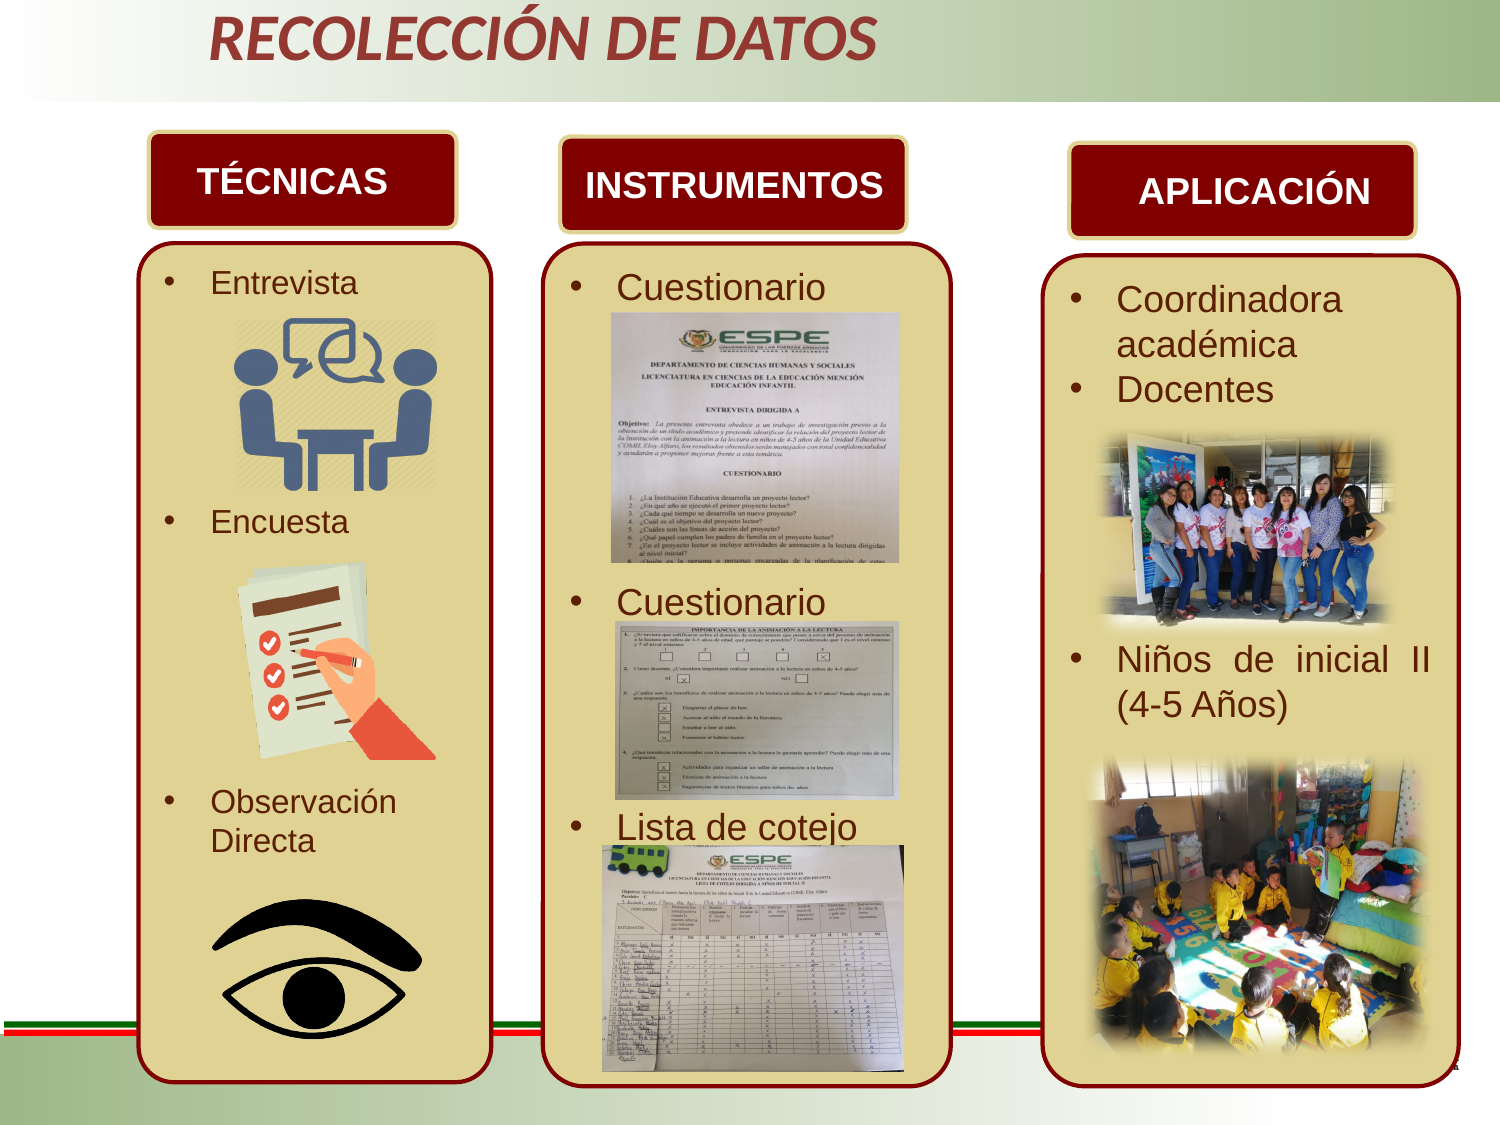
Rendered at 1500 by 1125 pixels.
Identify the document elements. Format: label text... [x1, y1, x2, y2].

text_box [559, 136, 909, 233]
text_box Entrevista Encuesta Observación Directa [136, 241, 494, 1085]
picture [233, 317, 437, 491]
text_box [138, 131, 457, 229]
picture [1092, 424, 1400, 643]
picture [602, 293, 904, 1072]
title RECOLECCIÓN DE DATOS [17, 2, 1070, 99]
text_box Coordinadora académica Docentes Niños de inicial II (4-5 Años) [1040, 253, 1461, 1089]
picture [217, 560, 456, 761]
picture [1081, 751, 1434, 1059]
text_box [1067, 140, 1418, 241]
text_box APLICACIÓN [1081, 160, 1428, 220]
text_box Cuestionario Cuestionario Lista de cotejo [540, 241, 953, 1089]
picture [211, 864, 422, 1075]
